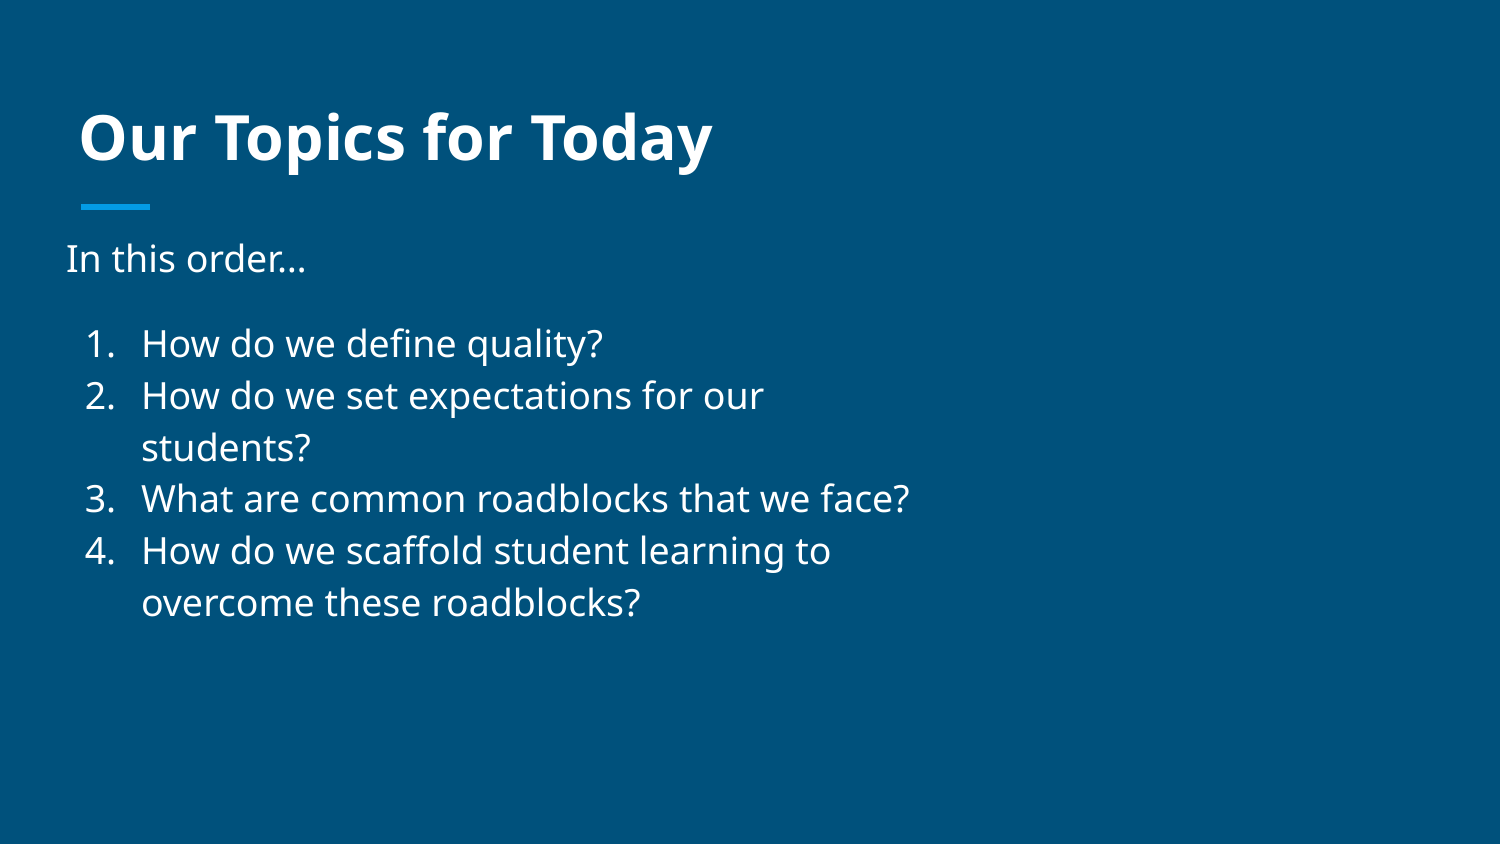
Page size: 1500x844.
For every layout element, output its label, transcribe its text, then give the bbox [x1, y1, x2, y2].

title Our Topics for Today [63, 75, 1437, 188]
list In this order… How do we define quality? How do we set expectations for our students? What are common roadblocks that we face? How do we scaffold student learning to overcome these roadblocks? [51, 213, 926, 774]
